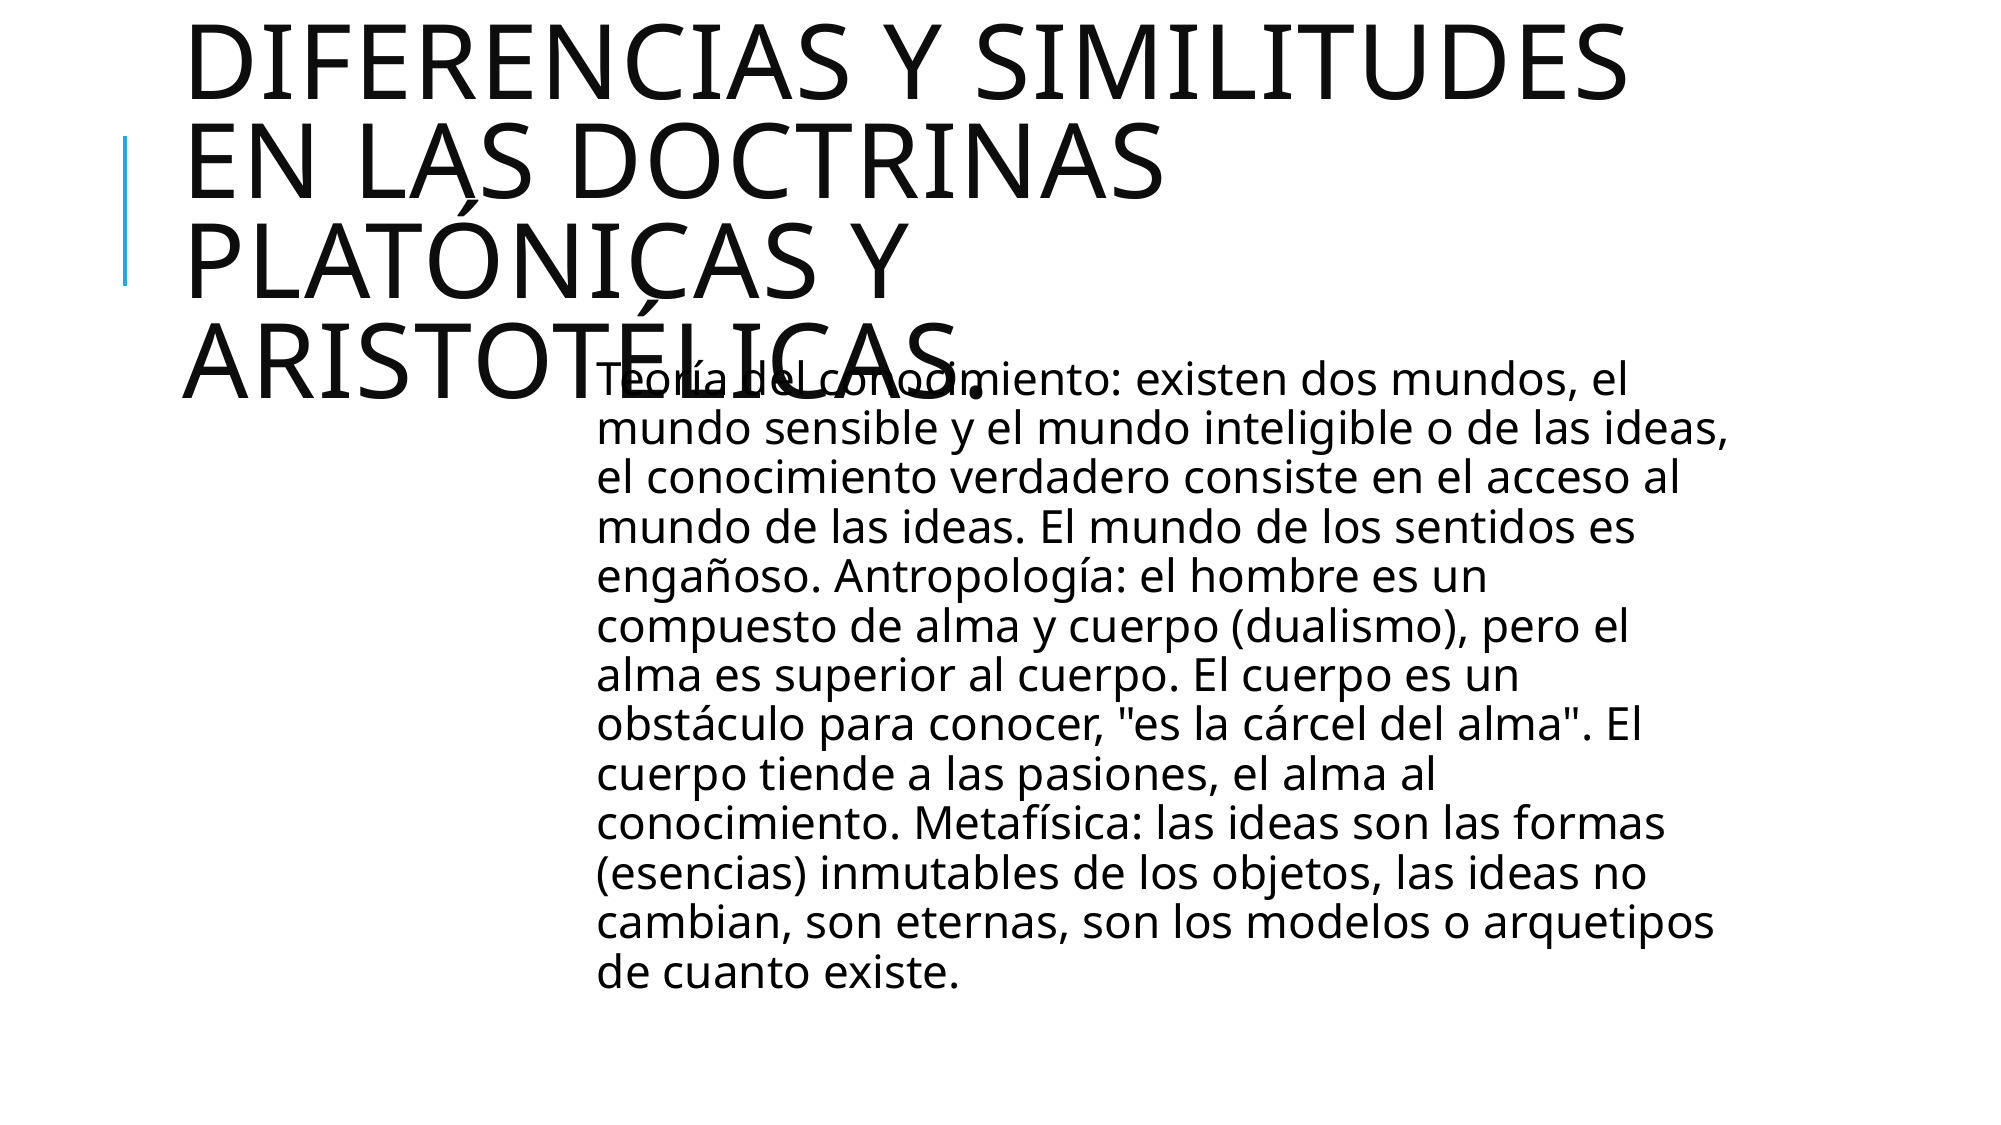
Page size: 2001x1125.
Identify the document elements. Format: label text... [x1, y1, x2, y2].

title Diferencias y similitudes en las doctrinas Platónicas y aristotélicas. [168, 96, 1763, 342]
list Teoría del conocimiento: existen dos mundos, el mundo sensible y el mundo inteligible o de las ideas, el conocimiento verdadero consiste en el acceso al mundo de las ideas. El mundo de los sentidos es engañoso. Antropología: el hombre es un compuesto de alma y cuerpo (dualismo), pero el alma es superior al cuerpo. El cuerpo es un obstáculo para conocer, "es la cárcel del alma". El cuerpo tiende a las pasiones, el alma al conocimiento. Metafísica: las ideas son las formas (esencias) inmutables de los objetos, las ideas no cambian, son eternas, son los modelos o arquetipos de cuanto existe. [574, 347, 1739, 968]
